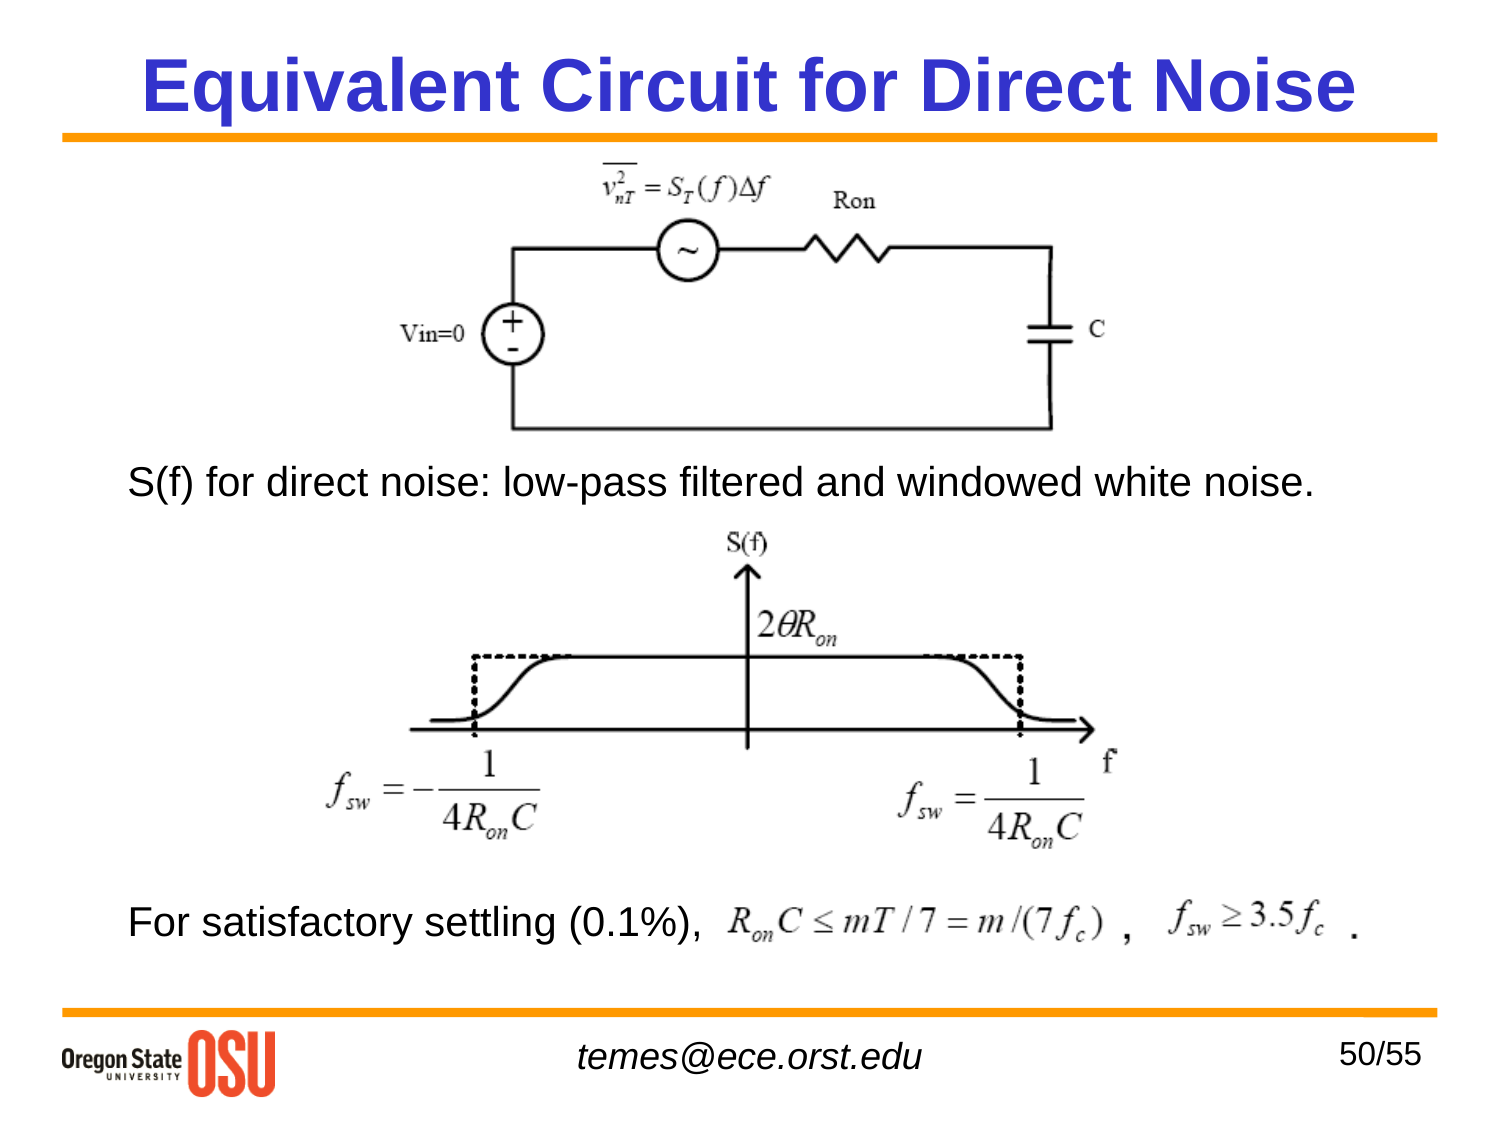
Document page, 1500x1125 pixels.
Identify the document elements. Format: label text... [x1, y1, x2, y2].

footer 50/55 [1274, 1024, 1438, 1101]
picture [374, 149, 1126, 455]
picture [62, 1012, 275, 1113]
text_box S(f) for direct noise: low-pass filtered and windowed white noise. [112, 446, 1375, 512]
list For satisfactory settling (0.1%), [112, 887, 1388, 1001]
picture [724, 884, 1362, 951]
picture [287, 524, 1155, 860]
title Equivalent Circuit for Direct Noise [112, 24, 1388, 138]
